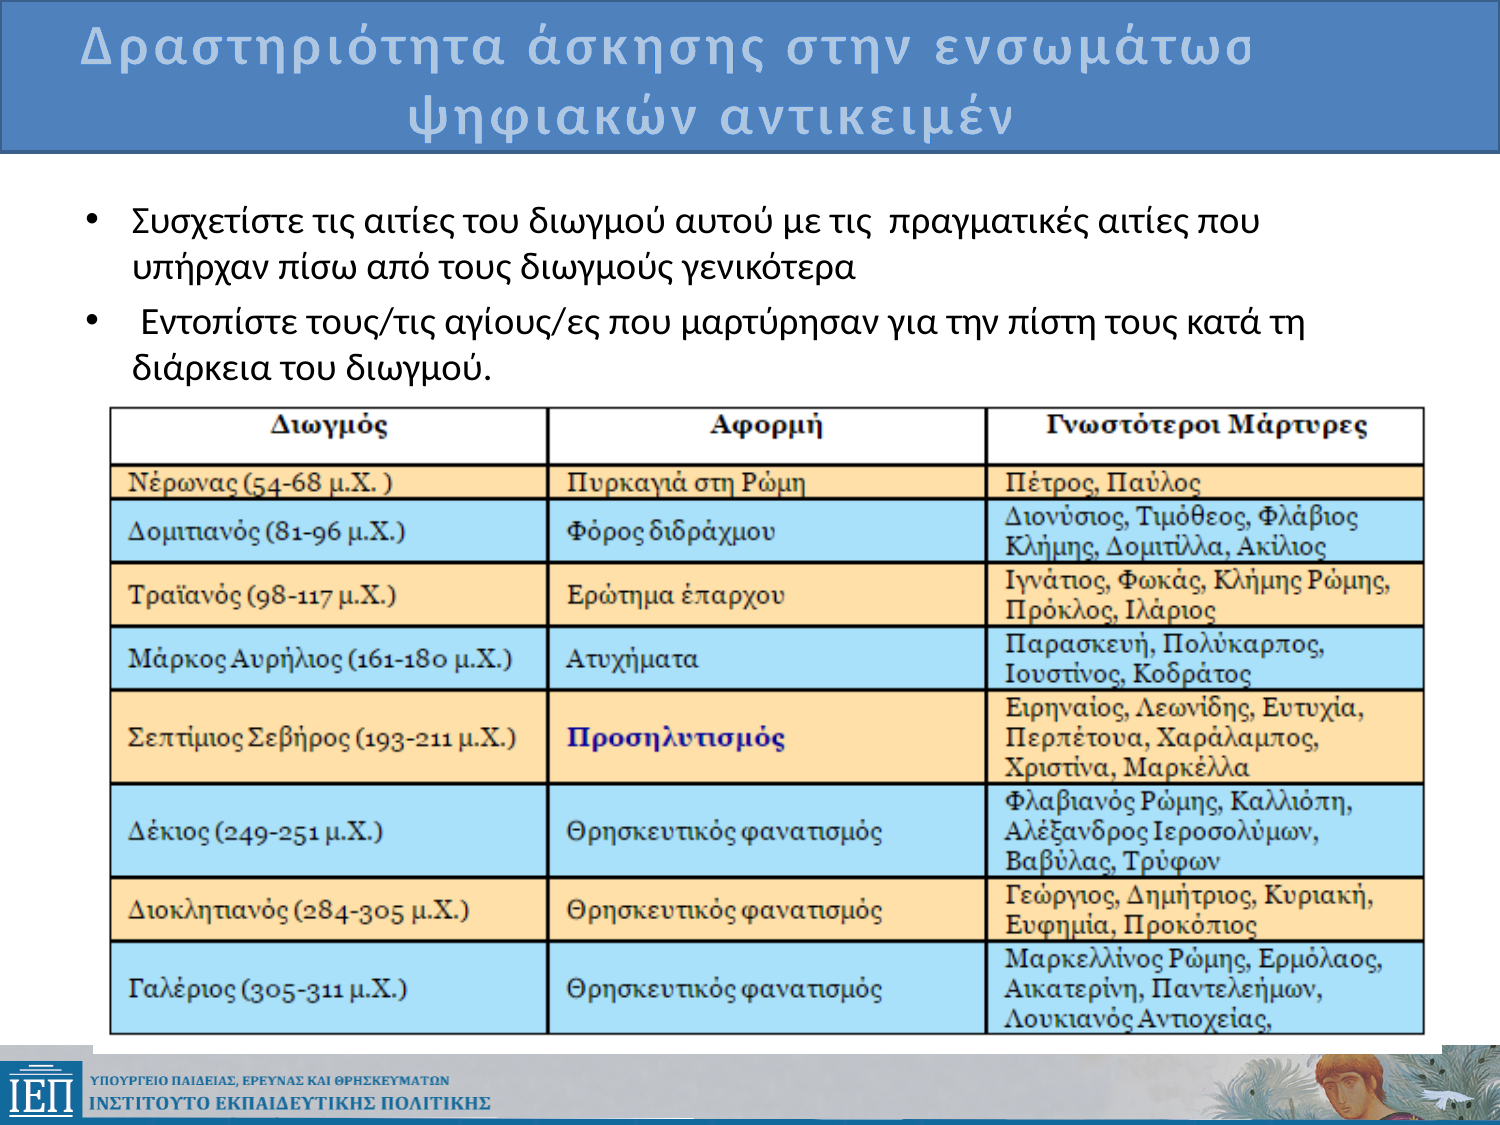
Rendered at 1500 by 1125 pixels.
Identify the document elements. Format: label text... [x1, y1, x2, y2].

picture [0, 398, 1500, 1125]
list Συσχετίστε τις αιτίες του διωγμού αυτού με τις πραγματικές αιτίες που υπήρχαν πίσω από τους διωγμούς γενικότερα Εντοπίστε τους/τις αγίους/ες που μαρτύρησαν για την πίστη τους κατά τη διάρκεια του διωγμού. [70, 187, 1421, 399]
title Δραστηριότητα άσκησης στην ενσωμάτωση των ψηφιακών αντικειμένων [0, 0, 1500, 154]
